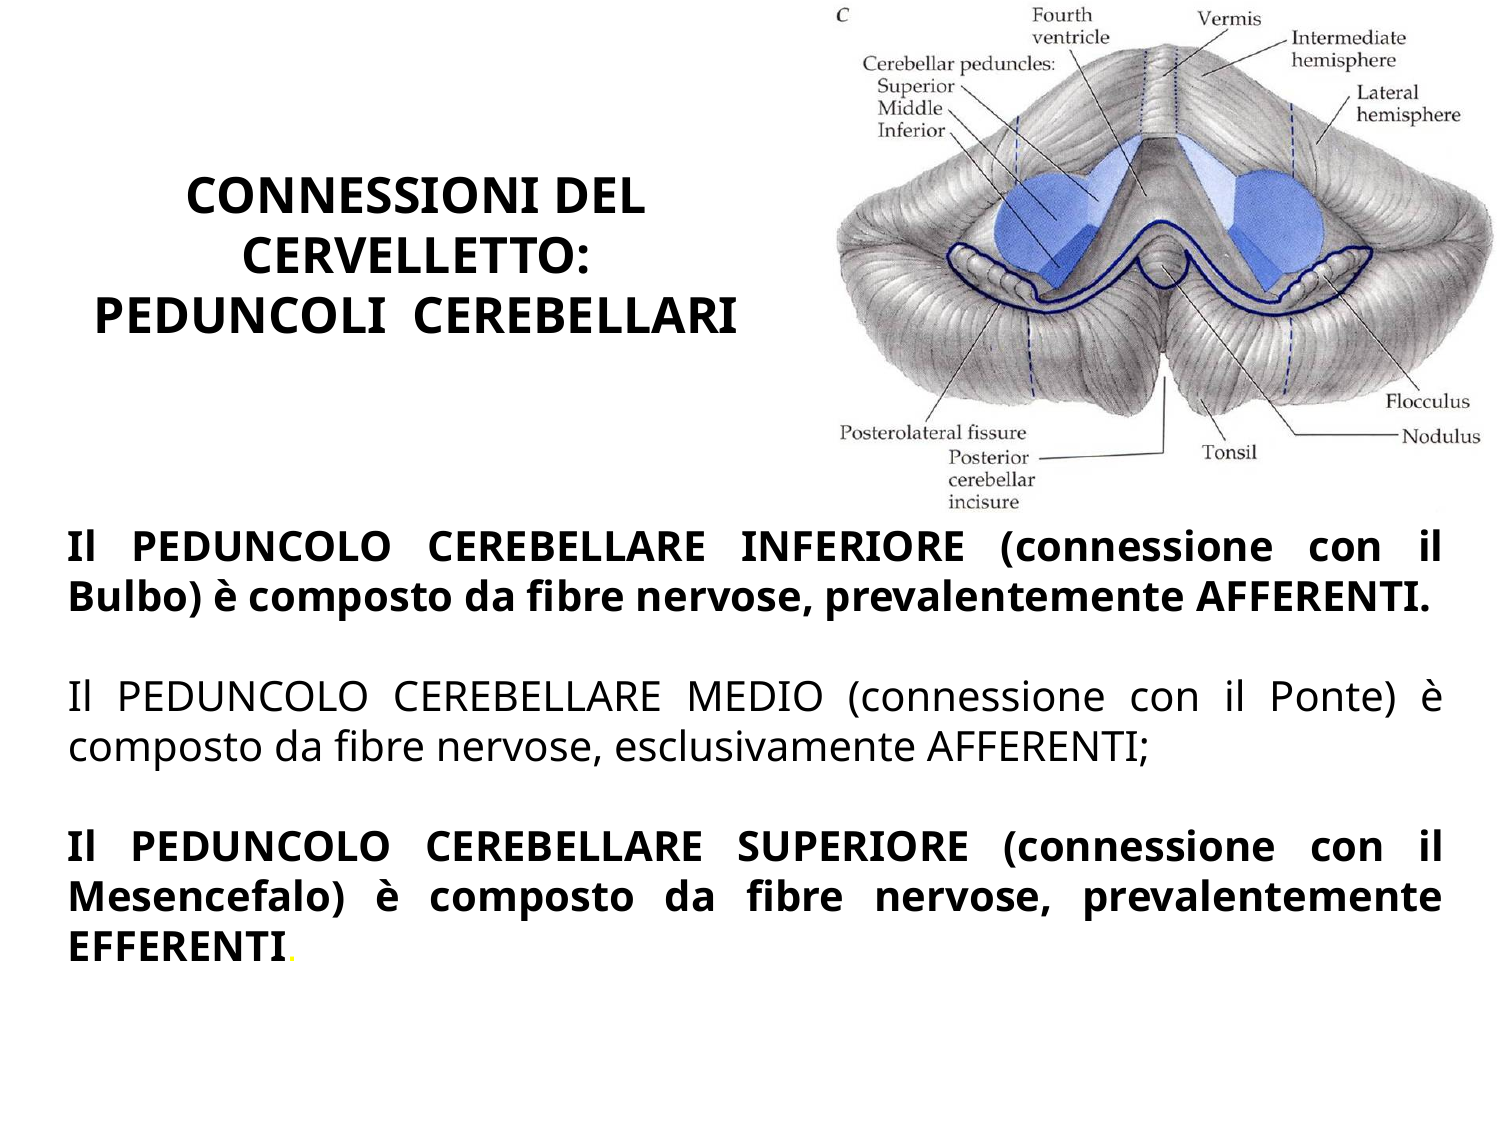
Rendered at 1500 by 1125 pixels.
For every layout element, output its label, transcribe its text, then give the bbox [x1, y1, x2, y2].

text_box CONNESSIONI DEL CERVELLETTO: PEDUNCOLI CEREBELLARI [17, 156, 815, 352]
picture [832, 0, 1500, 513]
text_box Il PEDUNCOLO CEREBELLARE INFERIORE (connessione con il Bulbo) è composto da fibre nervose, prevalentemente AFFERENTI. Il PEDUNCOLO CEREBELLARE MEDIO (connessione con il Ponte) è composto da fibre nervose, esclusivamente AFFERENTI; Il PEDUNCOLO CEREBELLARE SUPERIORE (connessione con il Mesencefalo) è composto da fibre nervose, prevalentemente EFFERENTI. [53, 512, 1459, 1028]
